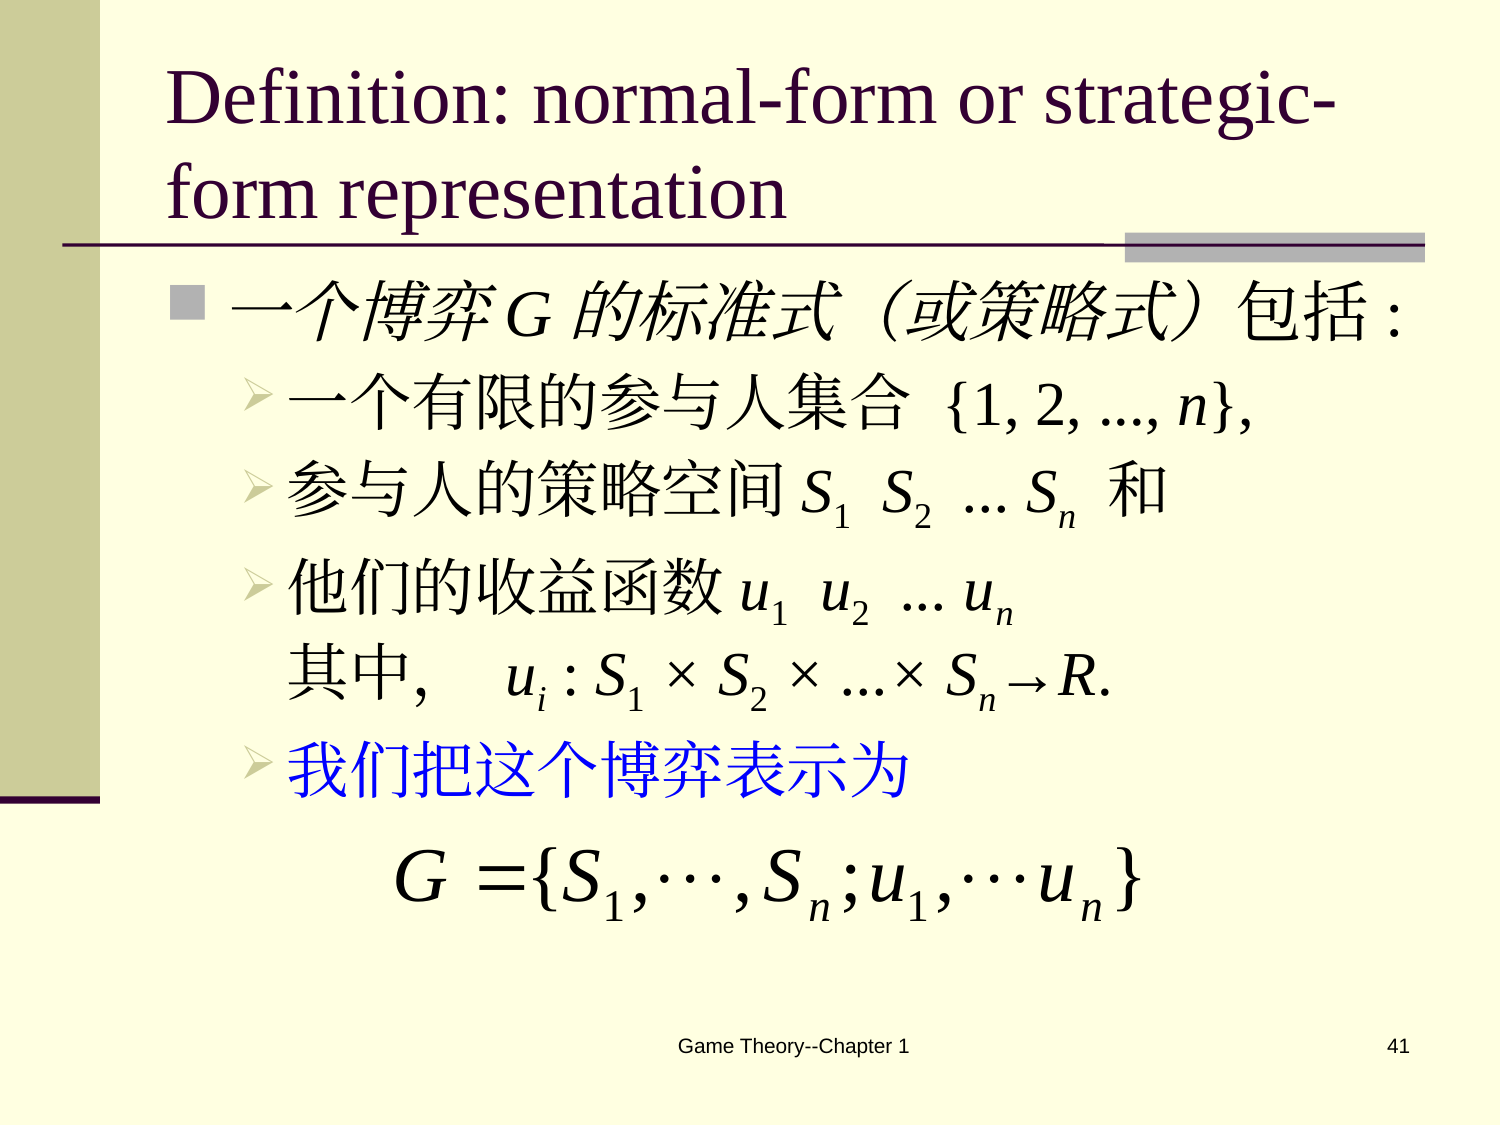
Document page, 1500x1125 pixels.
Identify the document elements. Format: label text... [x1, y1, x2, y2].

list 一个博弈G的标准式（或策略式）包括: 一个有限的参与人集合 {1, 2, ..., n}, 参与人的策略空间S1 S2 ... Sn 和 他们的收益函数u1 u2 ... un 其中， ui : S1 × S2 × ...× Sn→R. 我们把这个博弈表示为 [149, 262, 1426, 543]
title Definition: normal-form or strategic-form representation [149, 45, 1426, 234]
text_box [382, 823, 1158, 941]
footer Game Theory--Chapter 1 [549, 1024, 1038, 1101]
list 一个博弈G的标准式（或策略式）包括: 一个有限的参与人集合 {1, 2, ..., n}, 参与人的策略空间S1 S2 ... Sn 和 他们的收益函数u1 u2 ... un 其中， ui : S1 × S2 × ...× Sn→R. 我们把这个博弈表示为 [149, 544, 1426, 1006]
slide_number 41 [1112, 1024, 1426, 1101]
